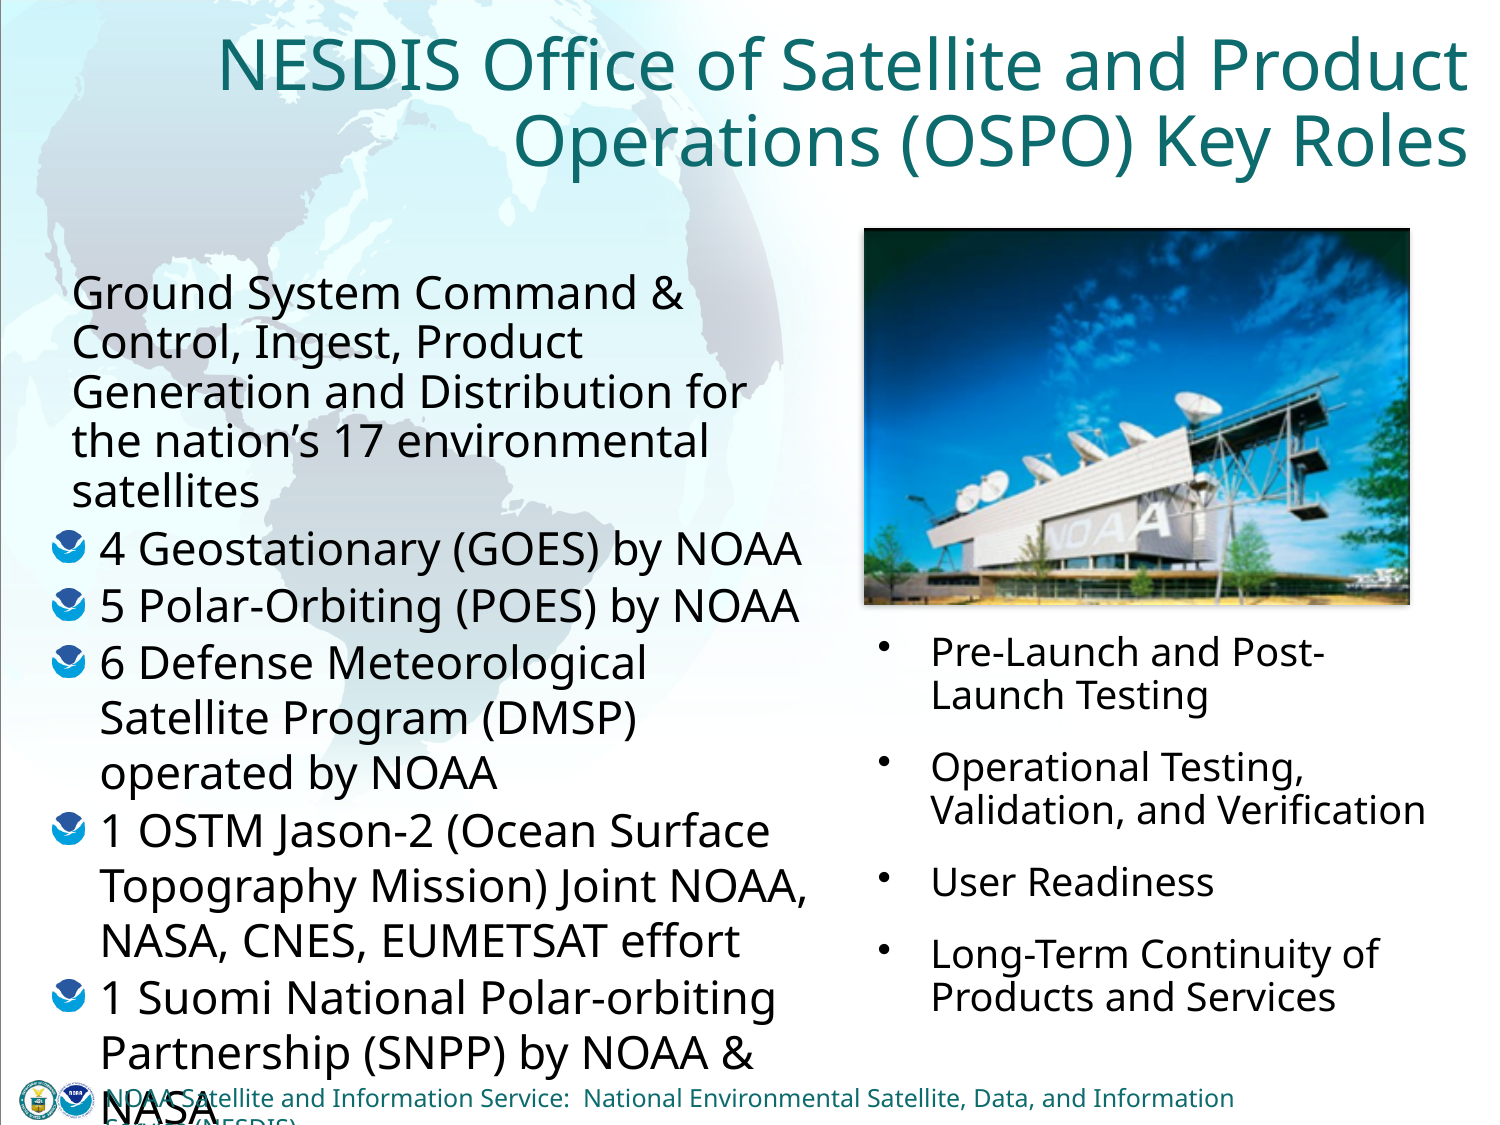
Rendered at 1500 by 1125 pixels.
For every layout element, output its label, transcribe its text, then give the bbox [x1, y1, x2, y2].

picture [1077, 405, 1087, 409]
picture [77, 613, 85, 621]
list Pre-Launch and Post-Launch Testing Operational Testing, Validation, and Verification User Readiness Long-Term Continuity of Products and Services [862, 624, 1463, 1038]
footer NOAA Satellite and Information Service: National Environmental Satellite, Data, and Information Service (NESDIS) [0, 1074, 1326, 1125]
picture [77, 1004, 85, 1012]
picture [77, 670, 85, 678]
picture [52, 554, 61, 563]
picture [52, 669, 61, 678]
picture [77, 555, 85, 563]
picture [77, 837, 85, 845]
picture [52, 979, 85, 1001]
picture [1098, 418, 1108, 422]
picture [863, 227, 1411, 605]
picture [52, 1003, 61, 1012]
picture [52, 612, 61, 621]
picture [52, 812, 85, 834]
text_box NSOF [858, 607, 1413, 660]
picture [52, 588, 85, 610]
picture [52, 530, 85, 552]
title NESDIS Office of Satellite and Product Operations (OSPO) Key Roles [0, 55, 1500, 156]
list Ground System Command & Control, Ingest, Product Generation and Distribution for the nation’s 17 environmental satellites 4 Geostationary (GOES) by NOAA 5 Polar-Orbiting (POES) by NOAA 6 Defense Meteorological Satellite Program (DMSP) operated by NOAA 1 OSTM Jason-2 (Ocean Surface Topography Mission) Joint NOAA, NASA, CNES, EUMETSAT effort 1 Suomi National Polar-orbiting Partnership (SNPP) by NOAA & NASA [0, 262, 838, 1074]
picture [52, 645, 85, 667]
picture [52, 836, 61, 845]
